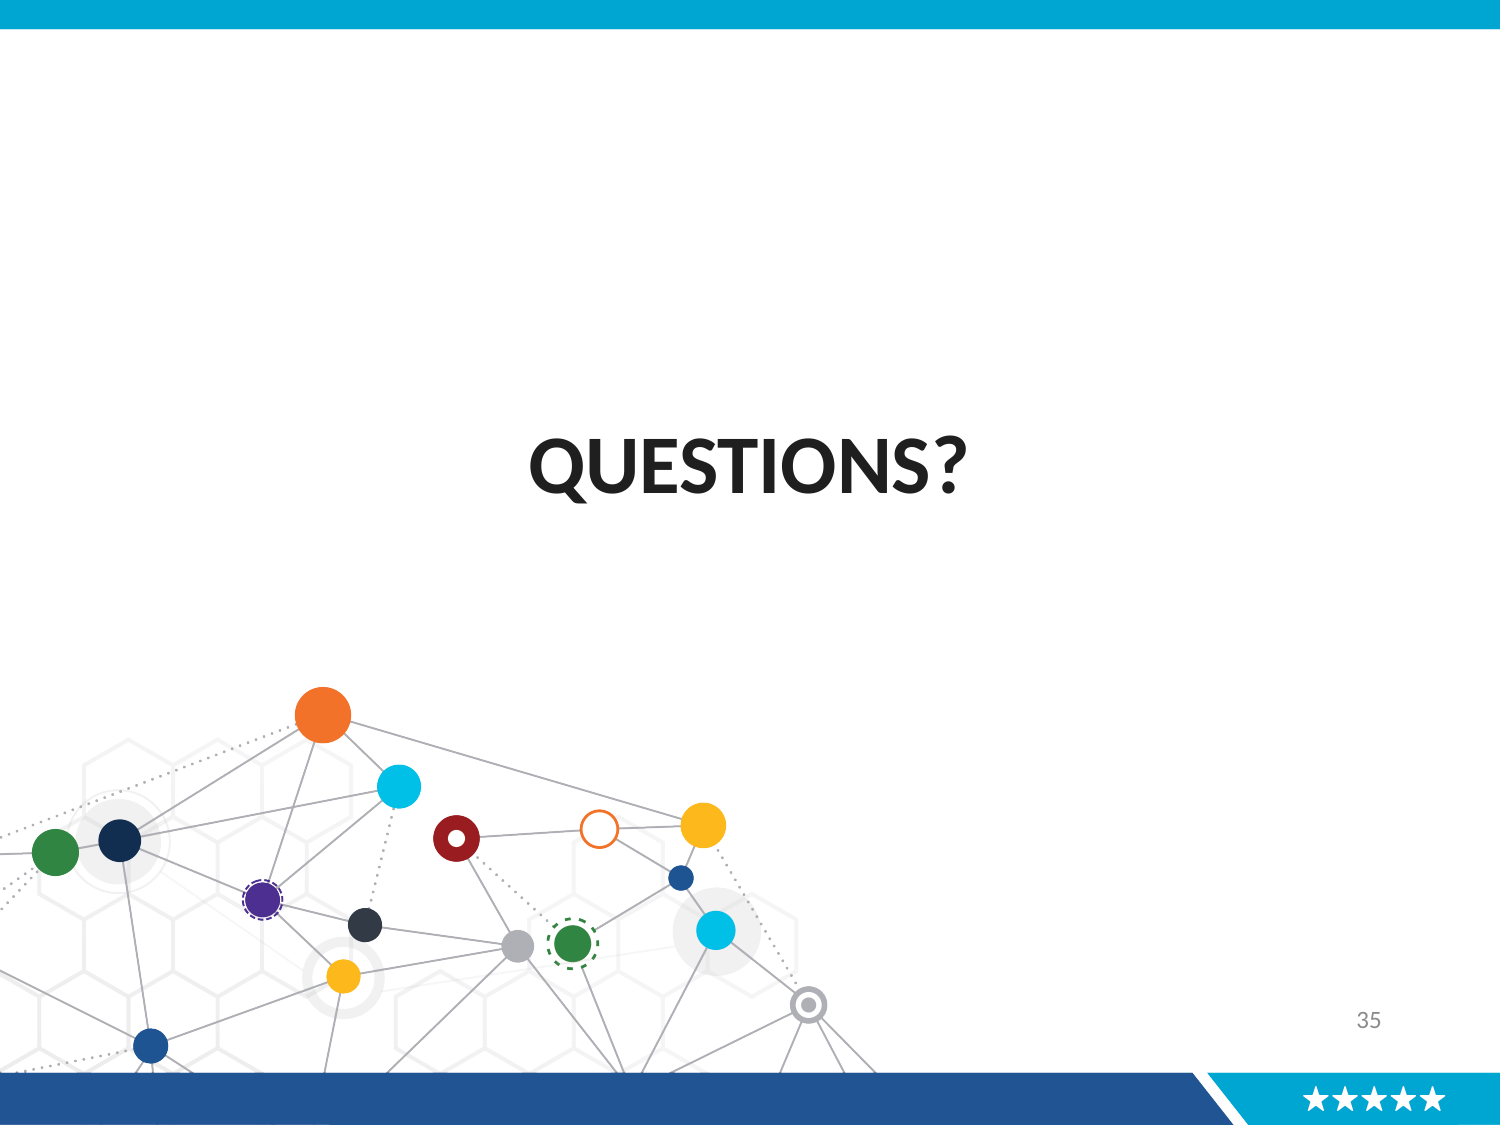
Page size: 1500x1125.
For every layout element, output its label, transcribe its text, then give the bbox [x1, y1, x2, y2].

slide_number 35 [1059, 988, 1397, 1049]
picture [1363, 1088, 1385, 1110]
picture [0, 30, 1500, 1125]
picture [1305, 1088, 1327, 1110]
picture [1393, 1087, 1414, 1110]
title QUESTIONS? [102, 364, 1397, 570]
picture [1422, 1087, 1443, 1110]
picture [1334, 1088, 1356, 1110]
